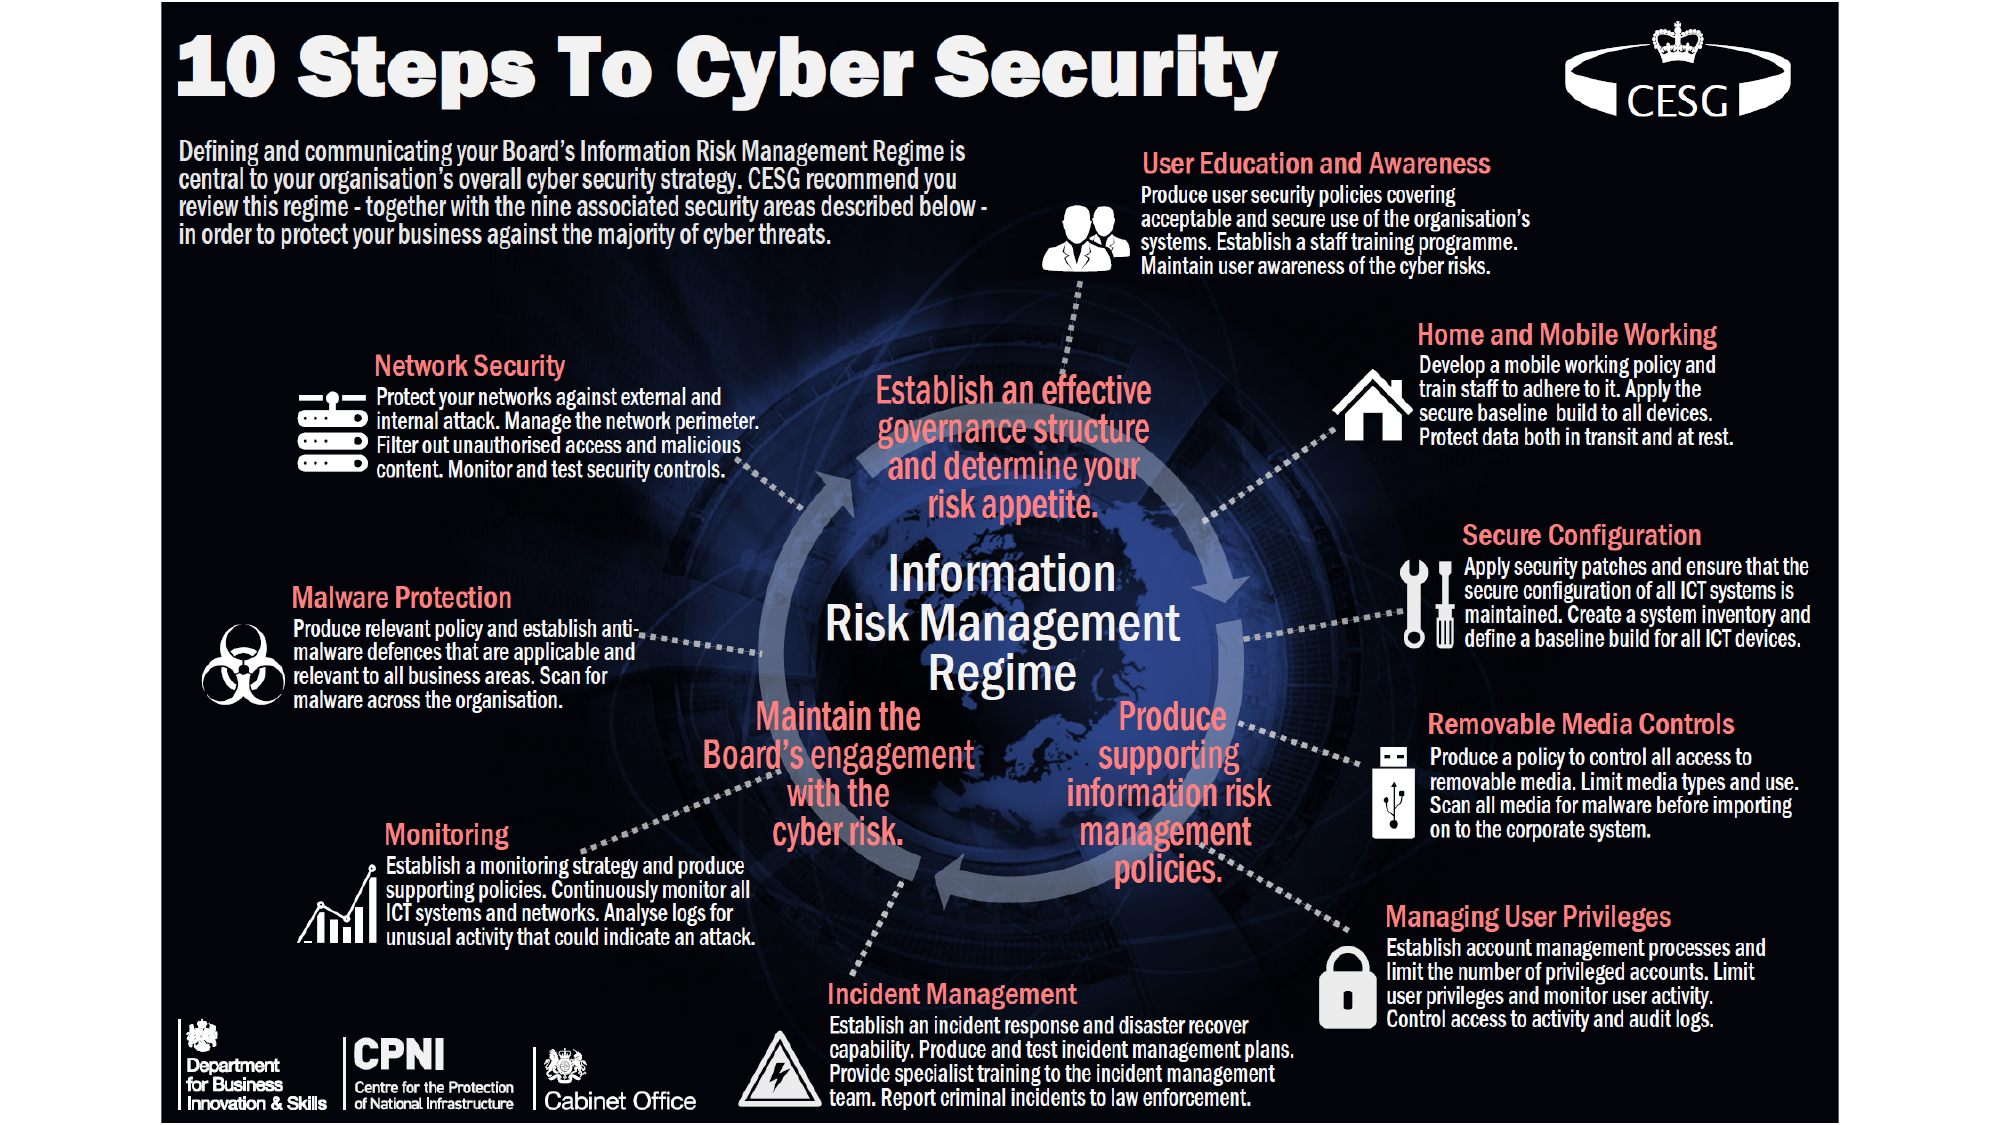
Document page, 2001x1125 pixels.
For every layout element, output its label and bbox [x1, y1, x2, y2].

picture [161, 2, 1839, 1123]
